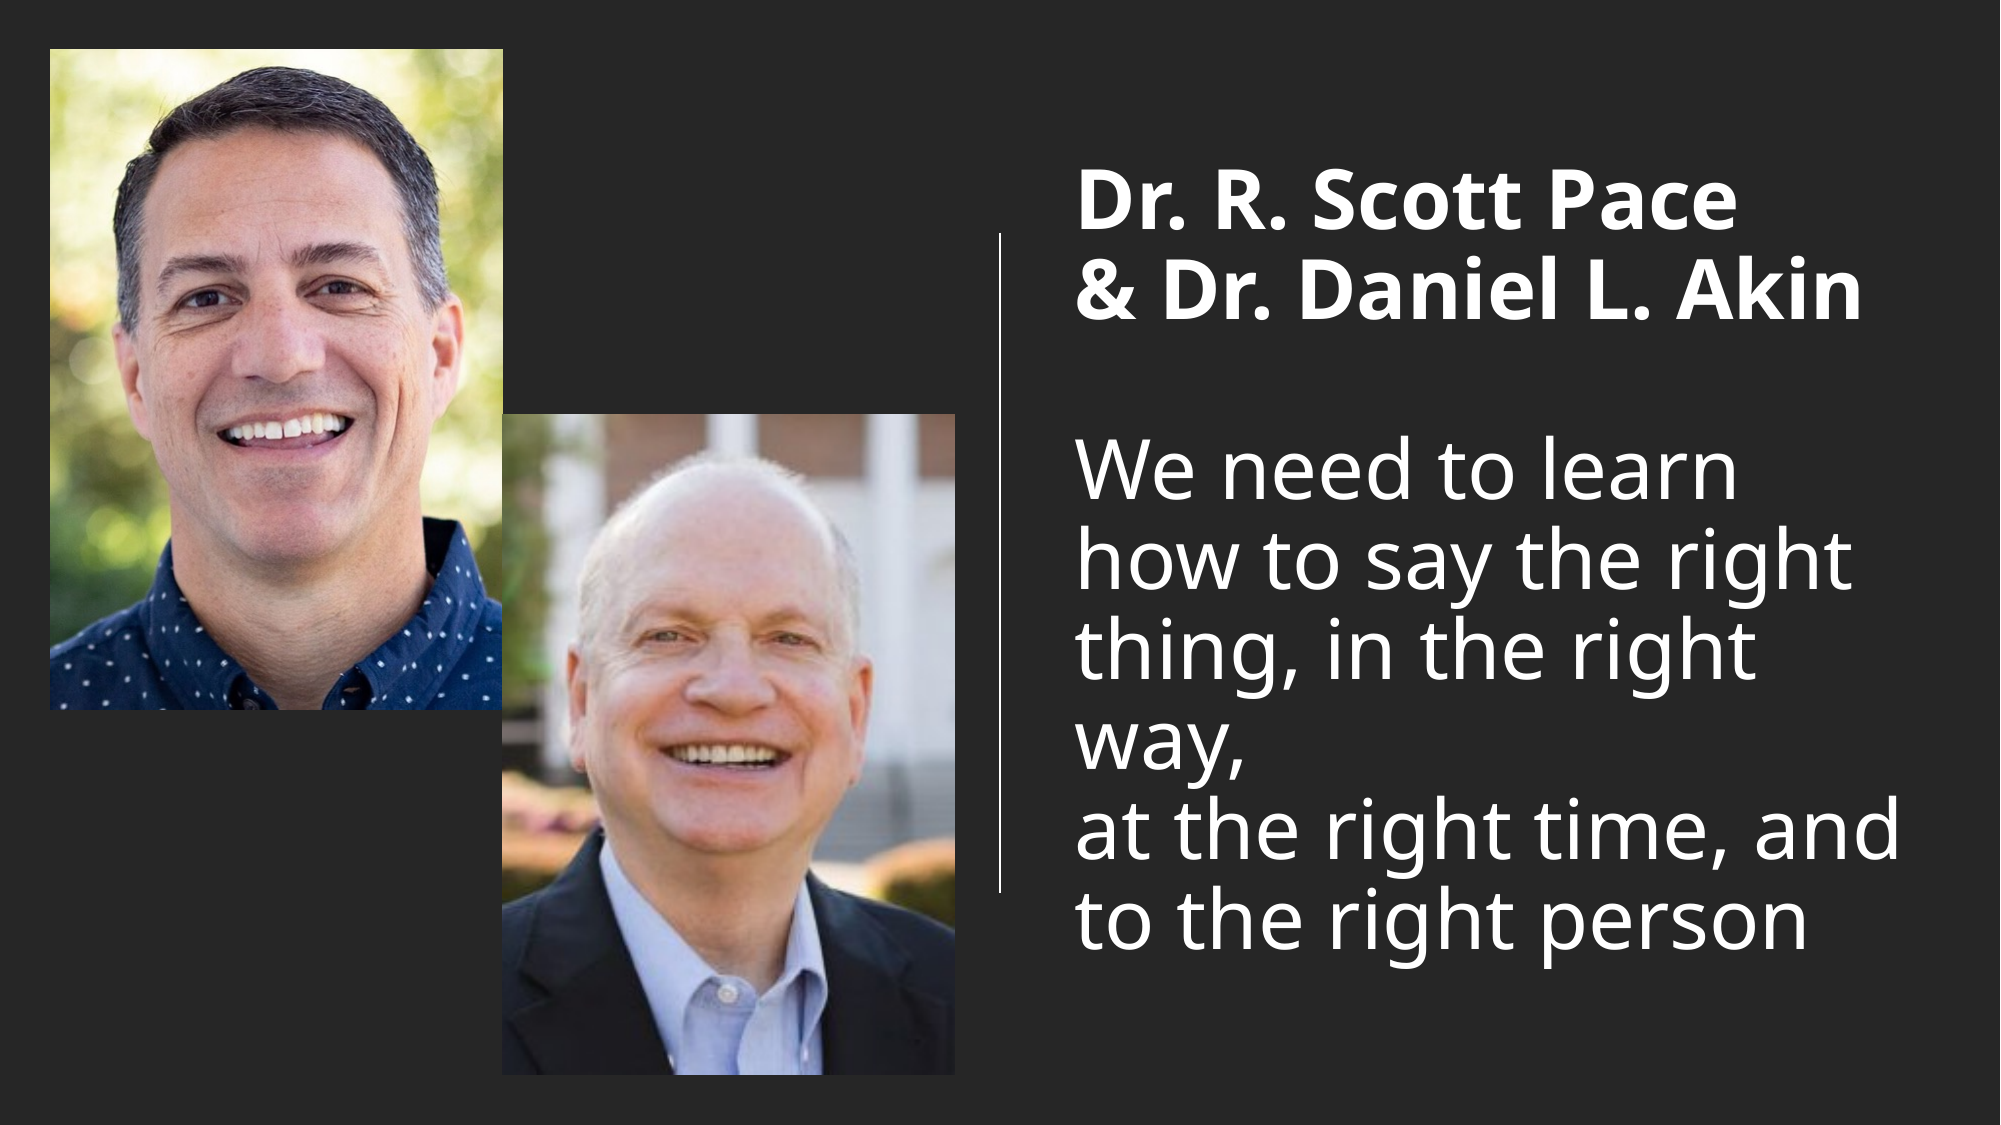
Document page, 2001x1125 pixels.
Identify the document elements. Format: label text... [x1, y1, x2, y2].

picture [49, 49, 955, 1075]
title Dr. R. Scott Pace & Dr. Daniel L. Akin We need to learn how to say the right thing, in the right way, at the right time, and to the right person [999, 0, 2000, 1125]
